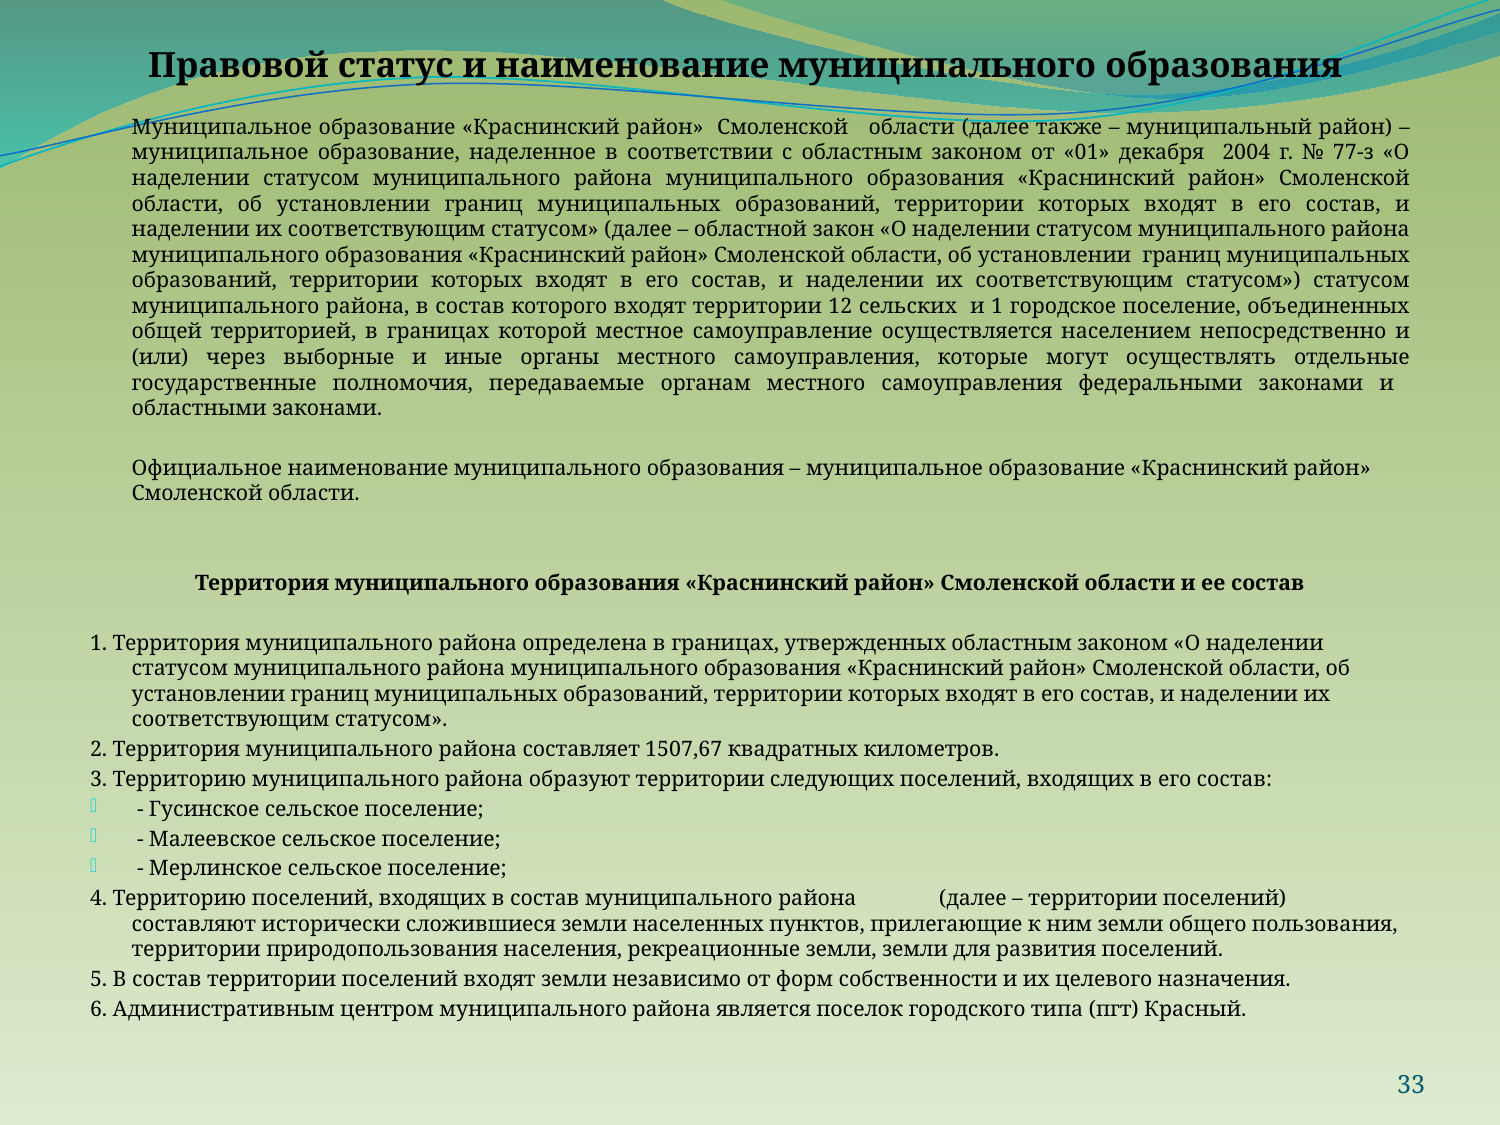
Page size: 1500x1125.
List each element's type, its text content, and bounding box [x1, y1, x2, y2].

slide_number 33 [1299, 1042, 1425, 1103]
list Правовой статус и наименование муниципального образования Муниципальное образование «Краснинский район» Смоленской области (далее также – муниципальный район) – муниципальное образование, наделенное в соответствии с областным законом от «01» декабря 2004 г. № 77-з «О наделении статусом муниципального района муниципального образования «Краснинский район» Смоленской области, об установлении границ муниципальных образований, территории которых входят в его состав, и наделении их соответствующим статусом» (далее – областной закон «О наделении статусом муниципального района муниципального образования «Краснинский район» Смоленской области, об установлении границ муниципальных образований, территории которых входят в его состав, и наделении их соответствующим статусом») статусом муниципального района, в состав которого входят территории 12 сельских и 1 городское поселение, объединенных общей территорией, в границах которой местное самоуправление осуществляется населением непосредственно и (или) через выборные и иные органы местного самоуправления, которые могут осуществлять отдельные государственные полномочия, передаваемые органам местного самоуправления федеральными законами и областными законами. Официальное наименование муниципального образования – муниципальное образование «Краснинский район» Смоленской области. Территория муниципального образования «Краснинский район» Смоленской области и ее состав 1. Территория муниципального района определена в границах, утвержденных областным законом «О наделении статусом муниципального района муниципального образования «Краснинский район» Смоленской области, об установлении границ муниципальных образований, территории которых входят в его состав, и наделении их соответствующим статусом». 2. Территория муниципального района составляет 1507,67 квадратных километров. 3. Территорию муниципального района образуют территории следующих поселений, входящих в его состав: - Гусинское сельское поселение; - Малеевское сельское поселение; - Мерлинское сельское поселение; 4. Территорию поселений, входящих в состав муниципального района (далее – территории поселений) составляют исторически сложившиеся земли населенных пунктов, прилегающие к ним земли общего пользования, территории природопользования населения, рекреационные земли, земли для развития поселений. 5. В состав территории поселений входят земли независимо от форм собственности и их целевого назначения. 6. Административным центром муниципального района является поселок городского типа (пгт) Красный. [74, 34, 1426, 1038]
